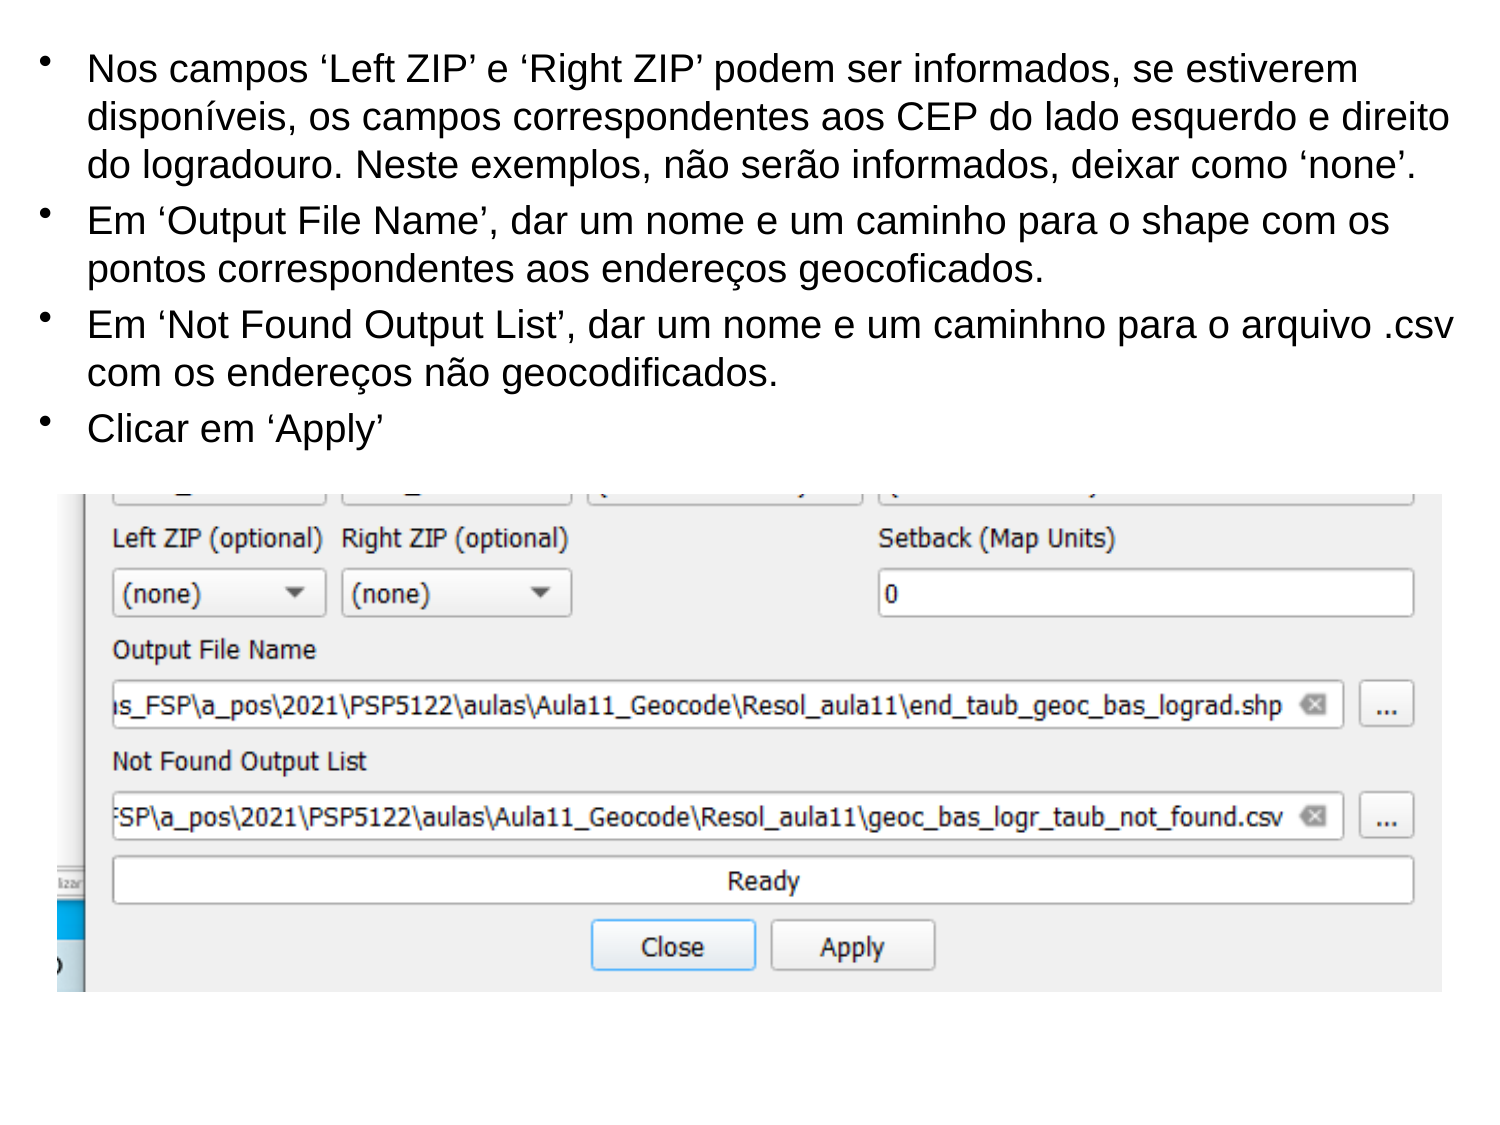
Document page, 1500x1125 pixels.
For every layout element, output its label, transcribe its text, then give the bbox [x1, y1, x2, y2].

list Nos campos ‘Left ZIP’ e ‘Right ZIP’ podem ser informados, se estiverem disponíveis, os campos correspondentes aos CEP do lado esquerdo e direito do logradouro. Neste exemplos, não serão informados, deixar como ‘none’. Em ‘Output File Name’, dar um nome e um caminho para o shape com os pontos correspondentes aos endereços geocoficados. Em ‘Not Found Output List’, dar um nome e um caminhno para o arquivo .csv com os endereços não geocodificados. Clicar em ‘Apply’ [23, 34, 1476, 495]
picture [57, 493, 1443, 992]
